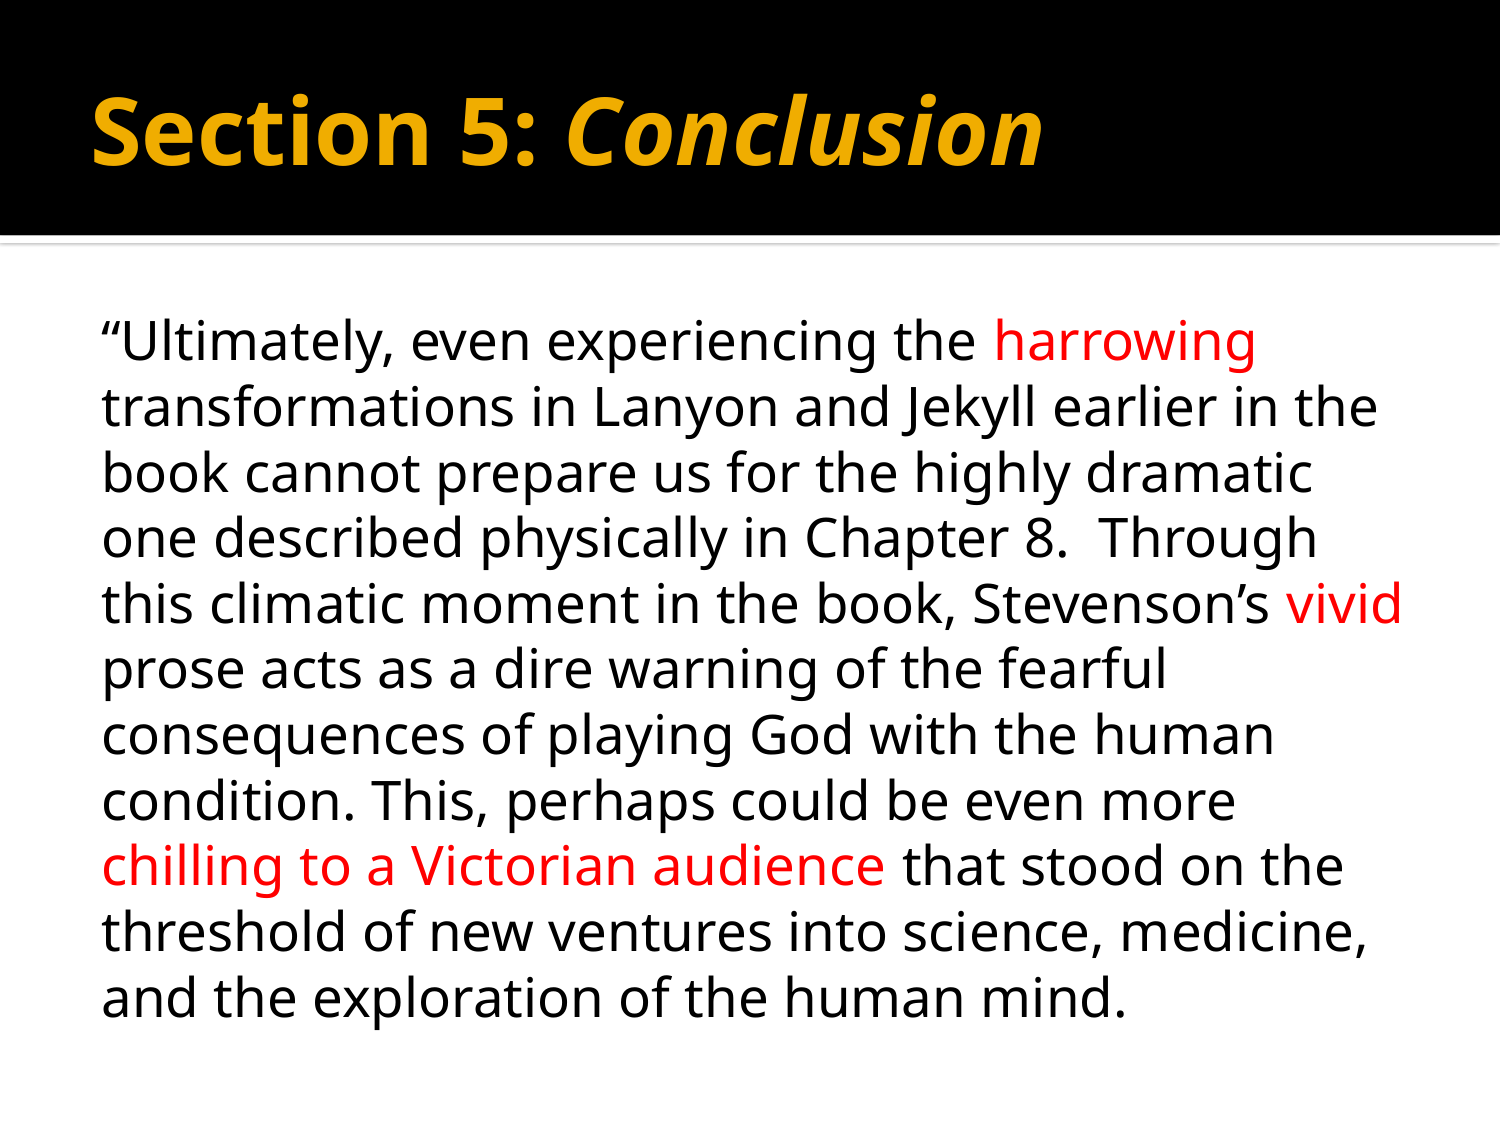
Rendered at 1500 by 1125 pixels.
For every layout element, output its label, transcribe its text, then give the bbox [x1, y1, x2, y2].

title Section 5: Conclusion [75, 25, 1425, 231]
list “Ultimately, even experiencing the harrowing transformations in Lanyon and Jekyll earlier in the book cannot prepare us for the highly dramatic one described physically in Chapter 8. Through this climatic moment in the book, Stevenson’s vivid prose acts as a dire warning of the fearful consequences of playing God with the human condition. This, perhaps could be even more chilling to a Victorian audience that stood on the threshold of new ventures into science, medicine, and the exploration of the human mind. [75, 291, 1425, 1050]
